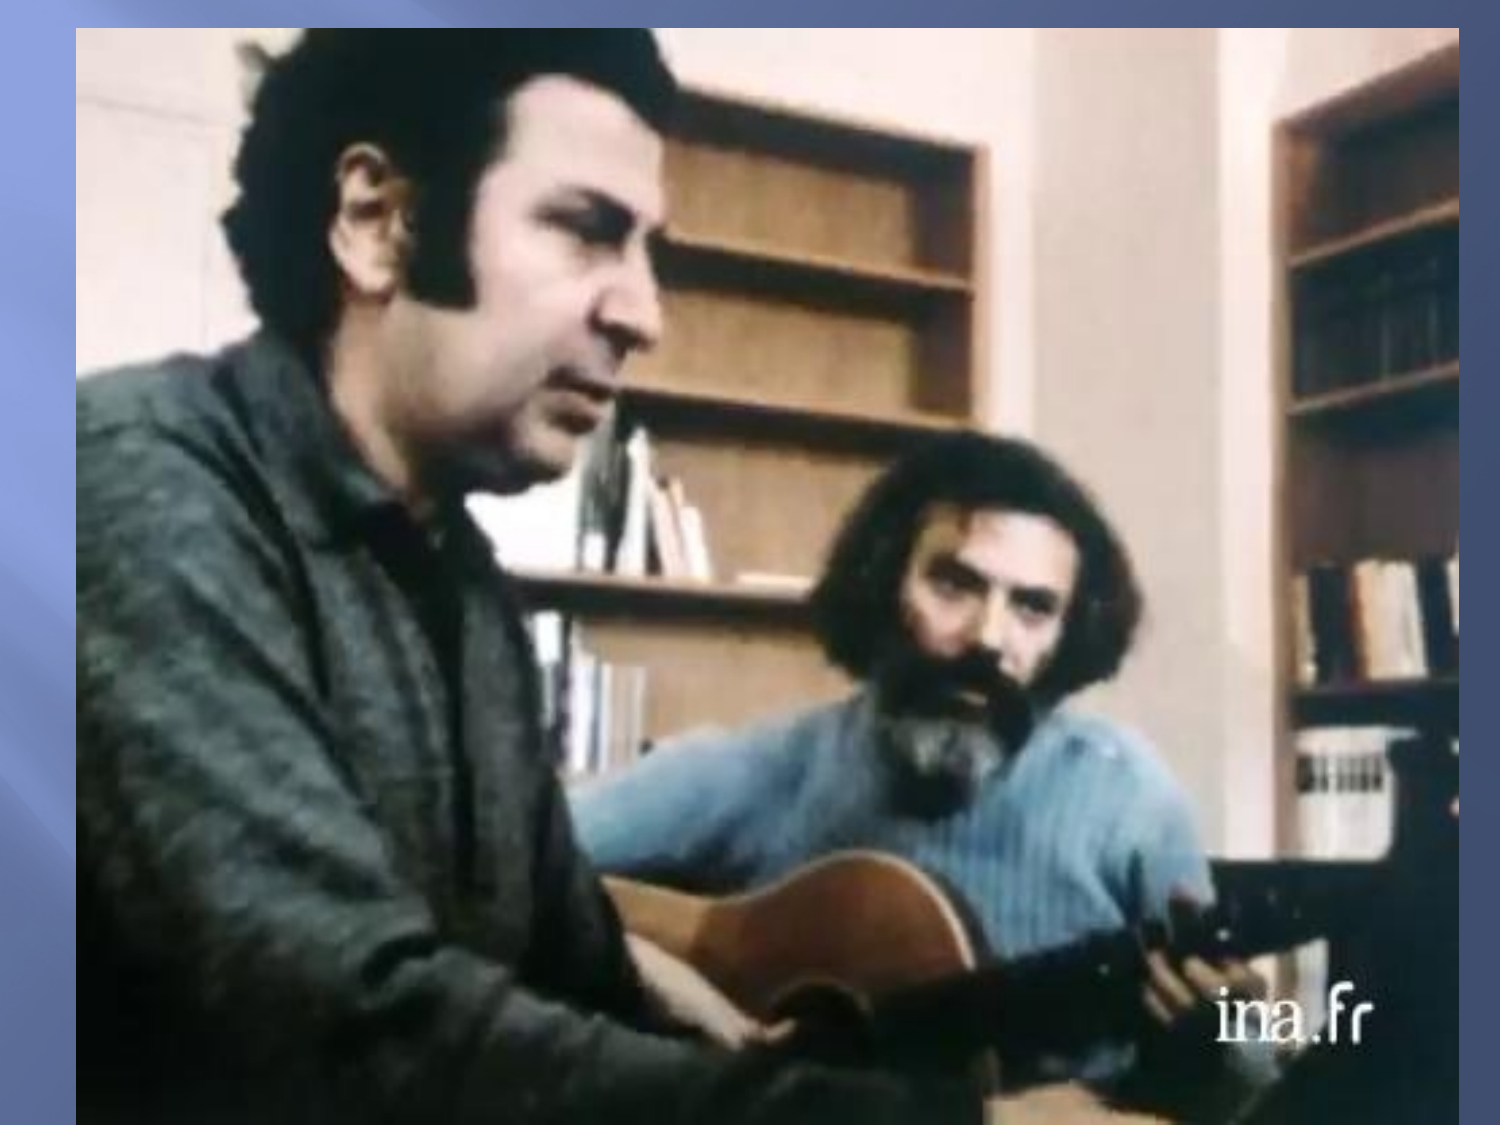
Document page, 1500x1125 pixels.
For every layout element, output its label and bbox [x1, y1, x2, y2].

list [80, 32, 1456, 1123]
